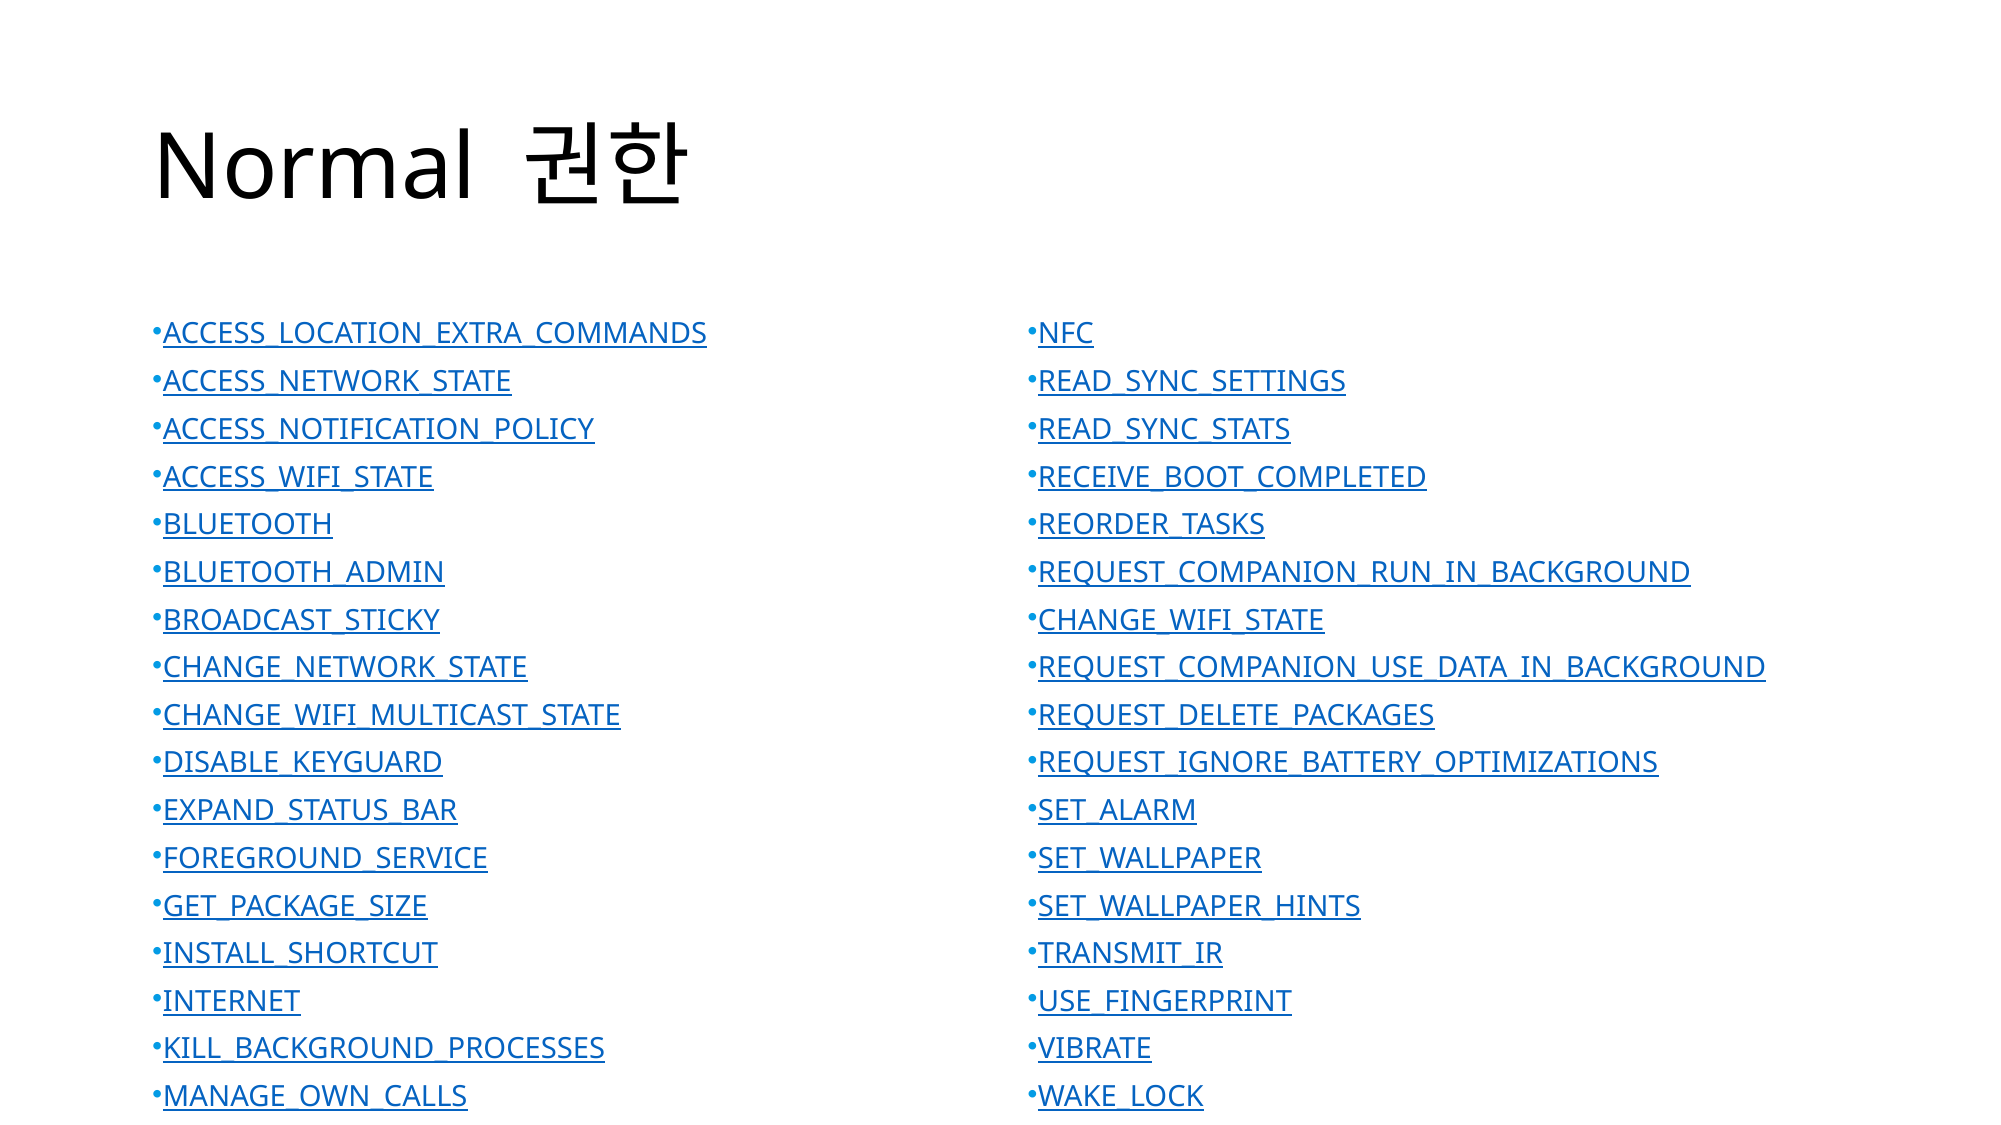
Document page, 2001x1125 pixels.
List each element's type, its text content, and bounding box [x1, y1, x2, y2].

list NFC READ_SYNC_SETTINGS READ_SYNC_STATS RECEIVE_BOOT_COMPLETED REORDER_TASKS REQUEST_COMPANION_RUN_IN_BACKGROUND CHANGE_WIFI_STATE REQUEST_COMPANION_USE_DATA_IN_BACKGROUND REQUEST_DELETE_PACKAGES REQUEST_IGNORE_BATTERY_OPTIMIZATIONS SET_ALARM SET_WALLPAPER SET_WALLPAPER_HINTS TRANSMIT_IR USE_FINGERPRINT VIBRATE WAKE_LOCK WRITE_SYNC_SETTINGS [1012, 299, 1863, 1014]
title Normal 권한 [137, 59, 1863, 278]
list ACCESS_LOCATION_EXTRA_COMMANDS ACCESS_NETWORK_STATE ACCESS_NOTIFICATION_POLICY ACCESS_WIFI_STATE BLUETOOTH BLUETOOTH_ADMIN BROADCAST_STICKY CHANGE_NETWORK_STATE CHANGE_WIFI_MULTICAST_STATE DISABLE_KEYGUARD EXPAND_STATUS_BAR FOREGROUND_SERVICE GET_PACKAGE_SIZE INSTALL_SHORTCUT INTERNET KILL_BACKGROUND_PROCESSES MANAGE_OWN_CALLS MODIFY_AUDIO_SETTINGS [137, 299, 988, 1014]
